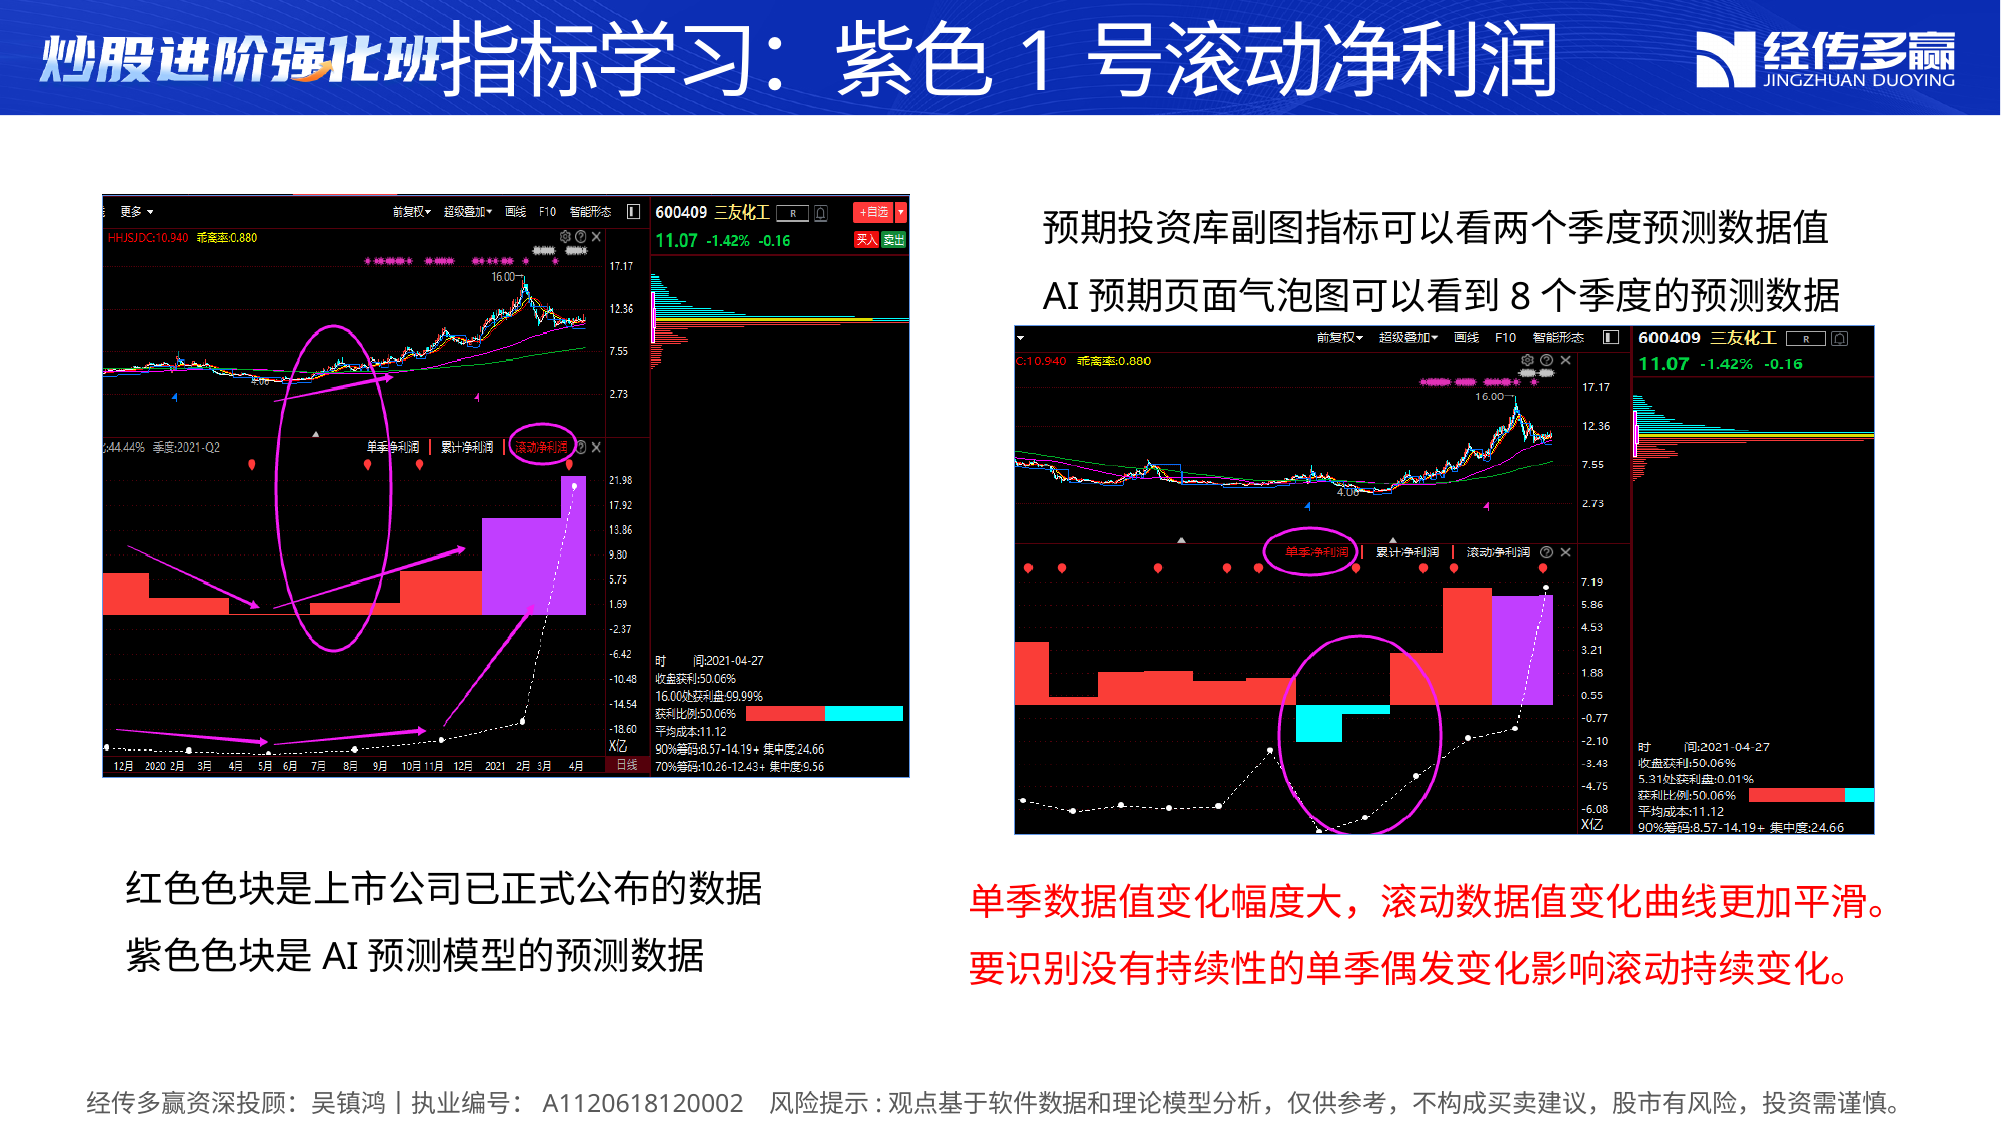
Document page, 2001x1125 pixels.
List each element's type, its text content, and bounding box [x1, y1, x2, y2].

text_box 指标学习：紫色1号滚动净利润 [0, 0, 2000, 115]
text_box 红色色块是上市公司已正式公布的数据 紫色色块是AI预测模型的预测数据 [110, 834, 901, 985]
text_box 预期投资库副图指标可以看两个季度预测数据值 AI预期页面气泡图可以看到8个季度的预测数据 [1028, 174, 1875, 325]
picture [0, 0, 2001, 1125]
text_box 单季数据值变化幅度大，滚动数据值变化曲线更加平滑。 要识别没有持续性的单季偶发变化影响滚动持续变化。 [952, 847, 1884, 998]
